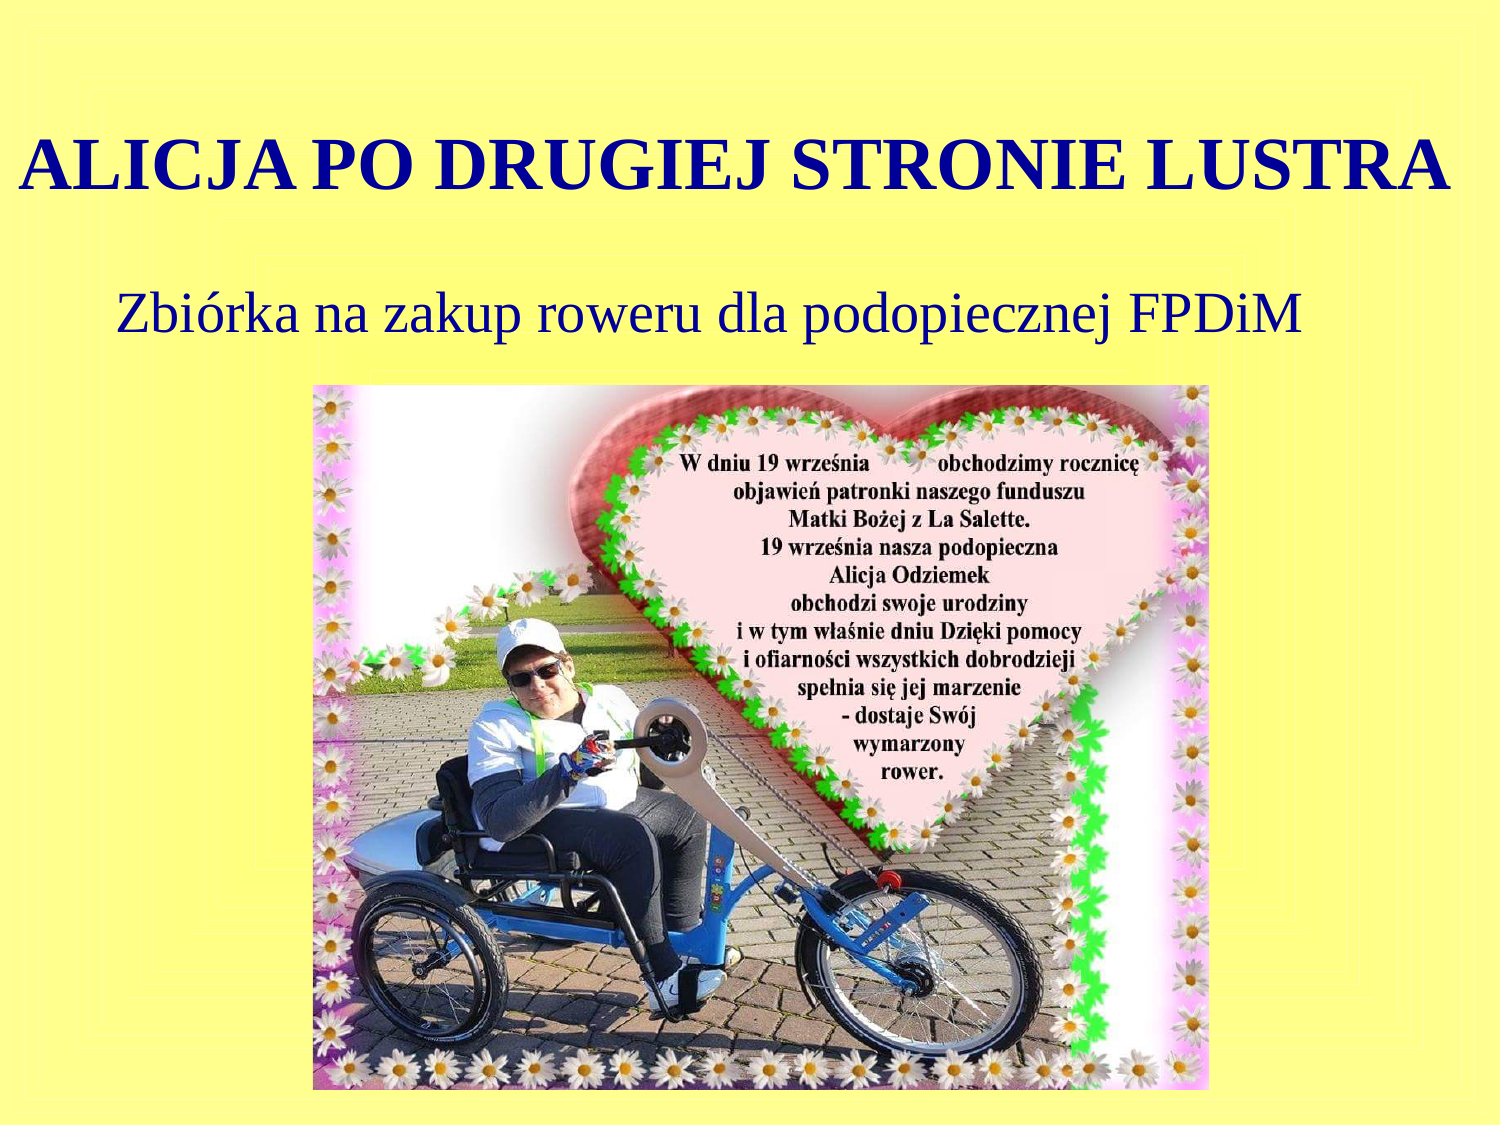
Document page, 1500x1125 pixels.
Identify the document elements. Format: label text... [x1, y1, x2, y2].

list Zbiórka na zakup roweru dla podopiecznej FPDiM [100, 266, 1382, 399]
title ALICJA PO DRUGIEJ STRONIE LUSTRA [0, 66, 1471, 255]
picture [312, 385, 1210, 1090]
